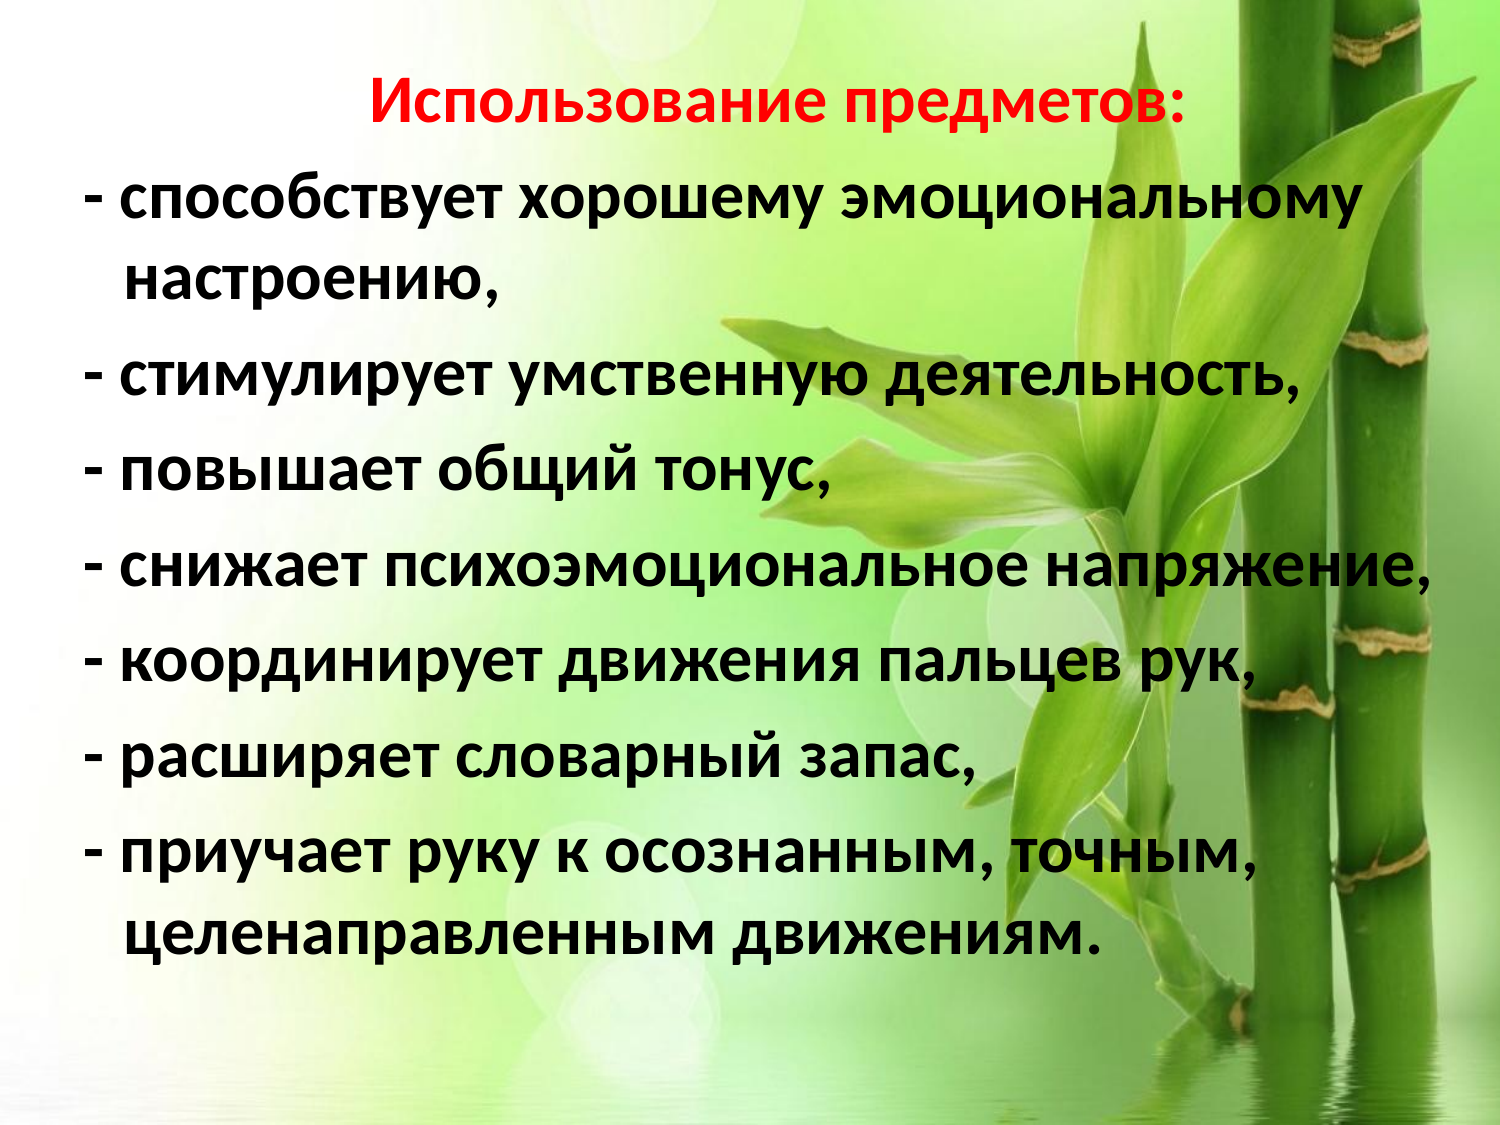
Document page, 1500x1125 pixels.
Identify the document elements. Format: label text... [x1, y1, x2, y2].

picture [0, 0, 1500, 1125]
list Использование предметов: - способствует хорошему эмоциональному настроению, - стимулирует умственную деятельность, - повышает общий тонус, - снижает психоэмоциональное напряжение, - координирует движения пальцев рук, - расширяет словарный запас, - приучает руку к осознанным, точным, целенаправленным движениям. [53, 46, 1459, 1043]
